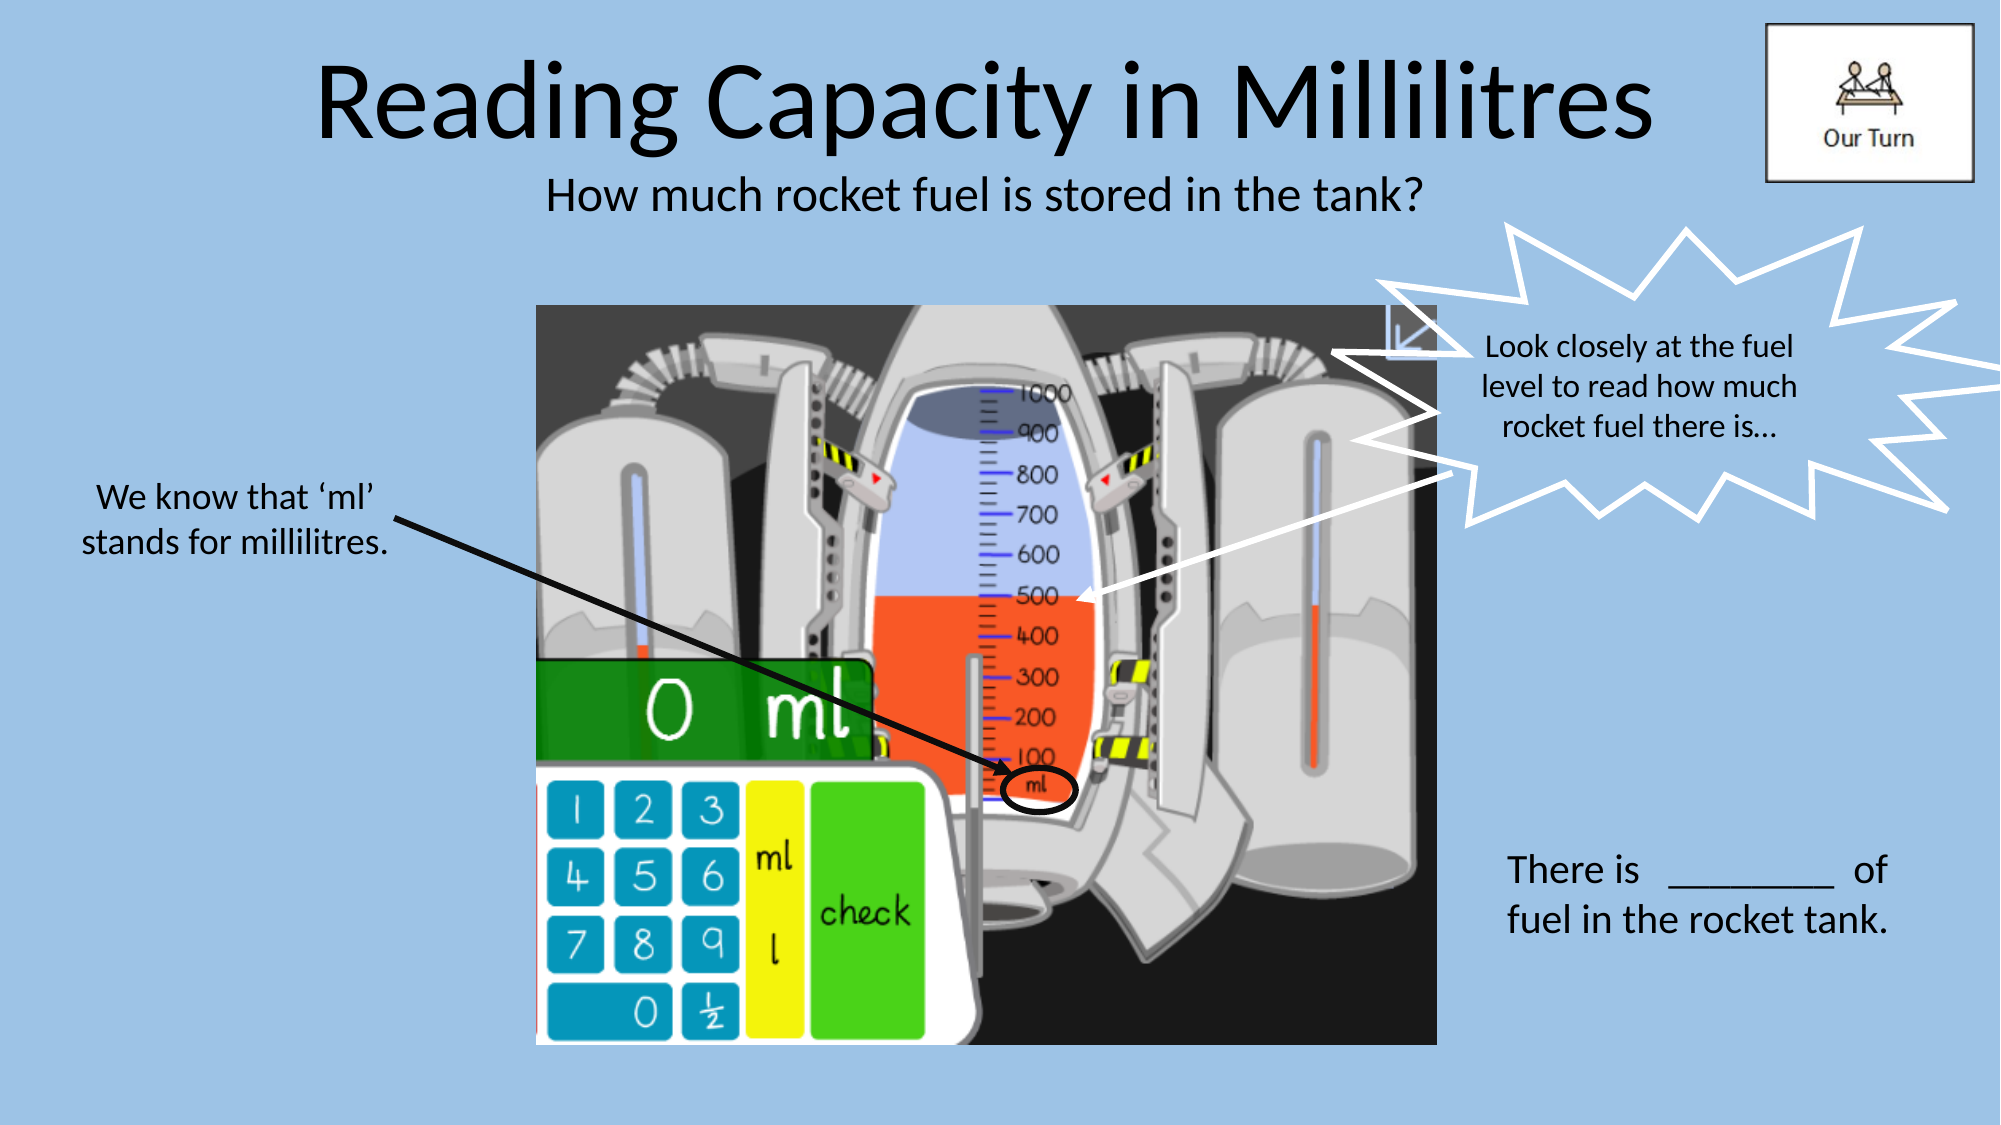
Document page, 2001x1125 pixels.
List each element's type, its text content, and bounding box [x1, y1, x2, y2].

text_box How much rocket fuel is stored in the tank? [308, 154, 1663, 229]
picture [1765, 23, 1975, 183]
text_box There is ________ of fuel in the rocket tank. [1492, 834, 1952, 949]
text_box We know that ‘ml’ stands for millilitres. [48, 464, 423, 570]
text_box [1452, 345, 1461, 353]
picture [536, 305, 1437, 1045]
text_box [394, 517, 1014, 775]
text_box Reading Capacity in Millilitres [299, 18, 1672, 169]
text_box [1381, 225, 2000, 526]
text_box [1075, 472, 1453, 601]
